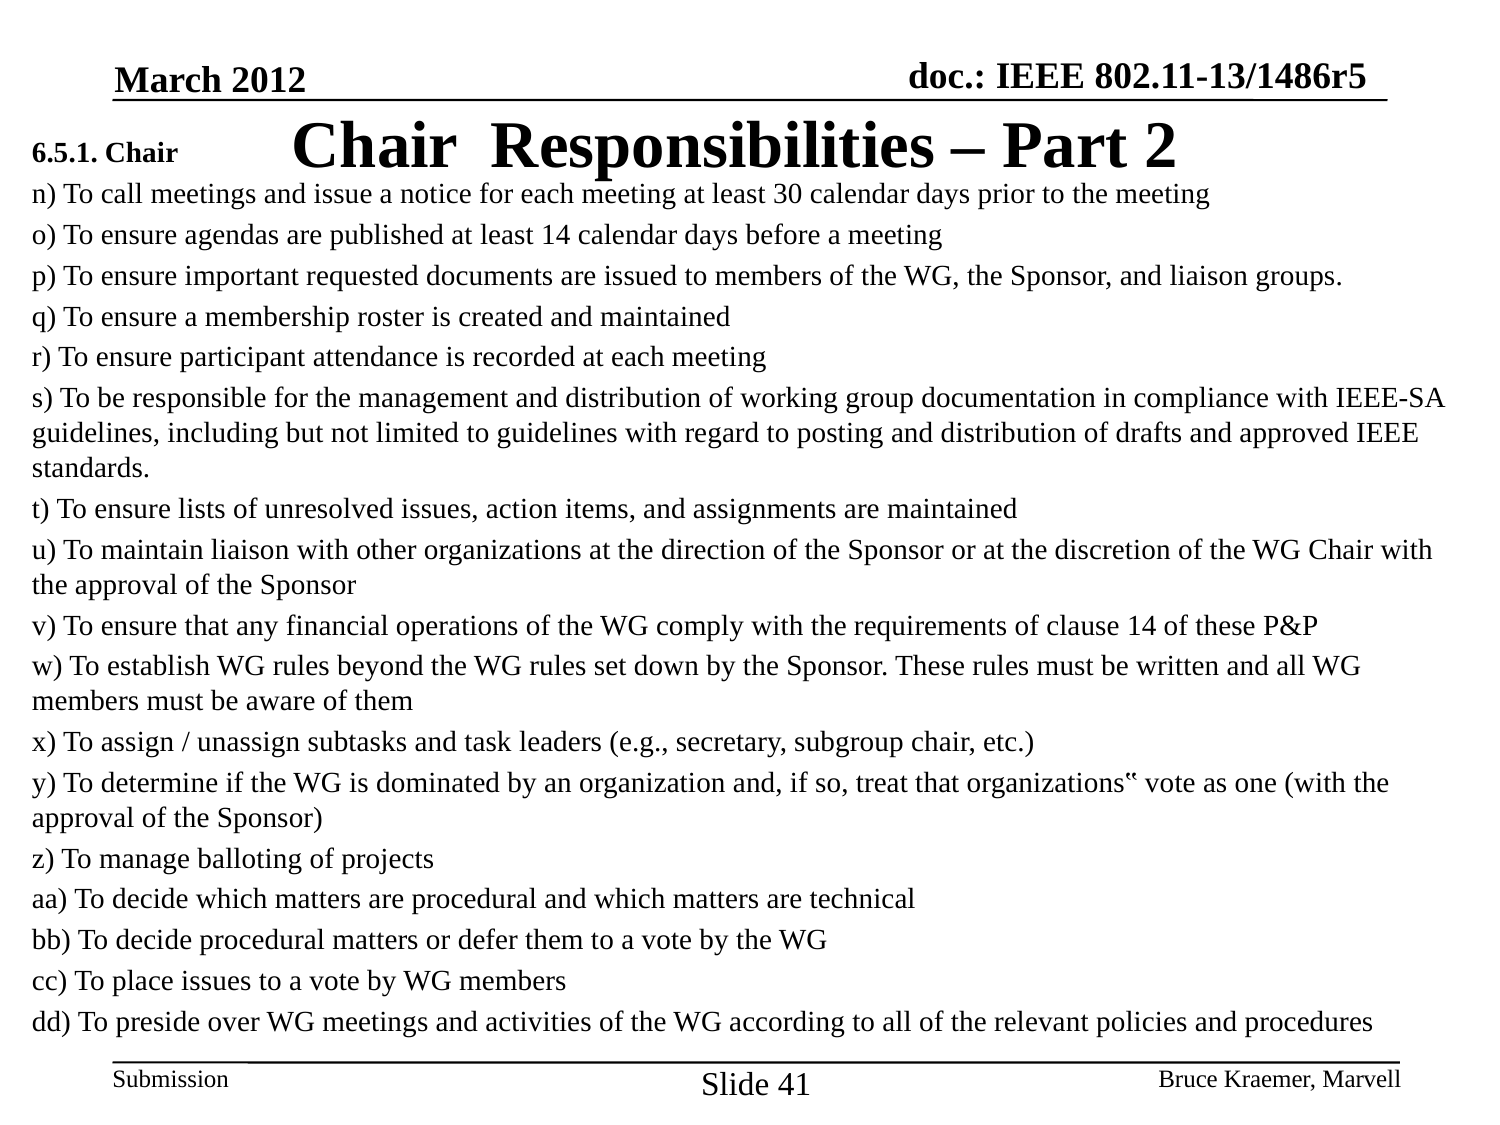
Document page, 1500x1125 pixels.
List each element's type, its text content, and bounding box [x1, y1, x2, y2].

title Chair Responsibilities – Part 2 [98, 99, 1374, 126]
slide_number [114, 54, 374, 100]
list 6.5.1. Chair n) To call meetings and issue a notice for each meeting at least 30 calendar days prior to the meeting o) To ensure agendas are published at least 14 calendar days before a meeting p) To ensure important requested documents are issued to members of the WG, the Sponsor, and liaison groups. q) To ensure a membership roster is created and maintained r) To ensure participant attendance is recorded at each meeting s) To be responsible for the management and distribution of working group documentation in compliance with IEEE-SA guidelines, including but not limited to guidelines with regard to posting and distribution of drafts and approved IEEE standards. t) To ensure lists of unresolved issues, action items, and assignments are maintained u) To maintain liaison with other organizations at the direction of the Sponsor or at the discretion of the WG Chair with the approval of the Sponsor v) To ensure that any financial operations of the WG comply with the requirements of clause 14 of these P&P w) To establish WG rules beyond the WG rules set down by the Sponsor. These rules must be written and all WG members must be aware of them x) To assign / unassign subtasks and task leaders (e.g., secretary, subgroup chair, etc.) y) To determine if the WG is dominated by an organization and, if so, treat that organizations‟ vote as one (with the approval of the Sponsor) z) To manage balloting of projects aa) To decide which matters are procedural and which matters are technical bb) To decide procedural matters or defer them to a vote by the WG cc) To place issues to a vote by WG members dd) To preside over WG meetings and activities of the WG according to all of the relevant policies and procedures [16, 126, 1479, 1054]
footer Bruce Kraemer, Marvell [1079, 1062, 1402, 1093]
slide_number Slide 41 [697, 1062, 815, 1103]
